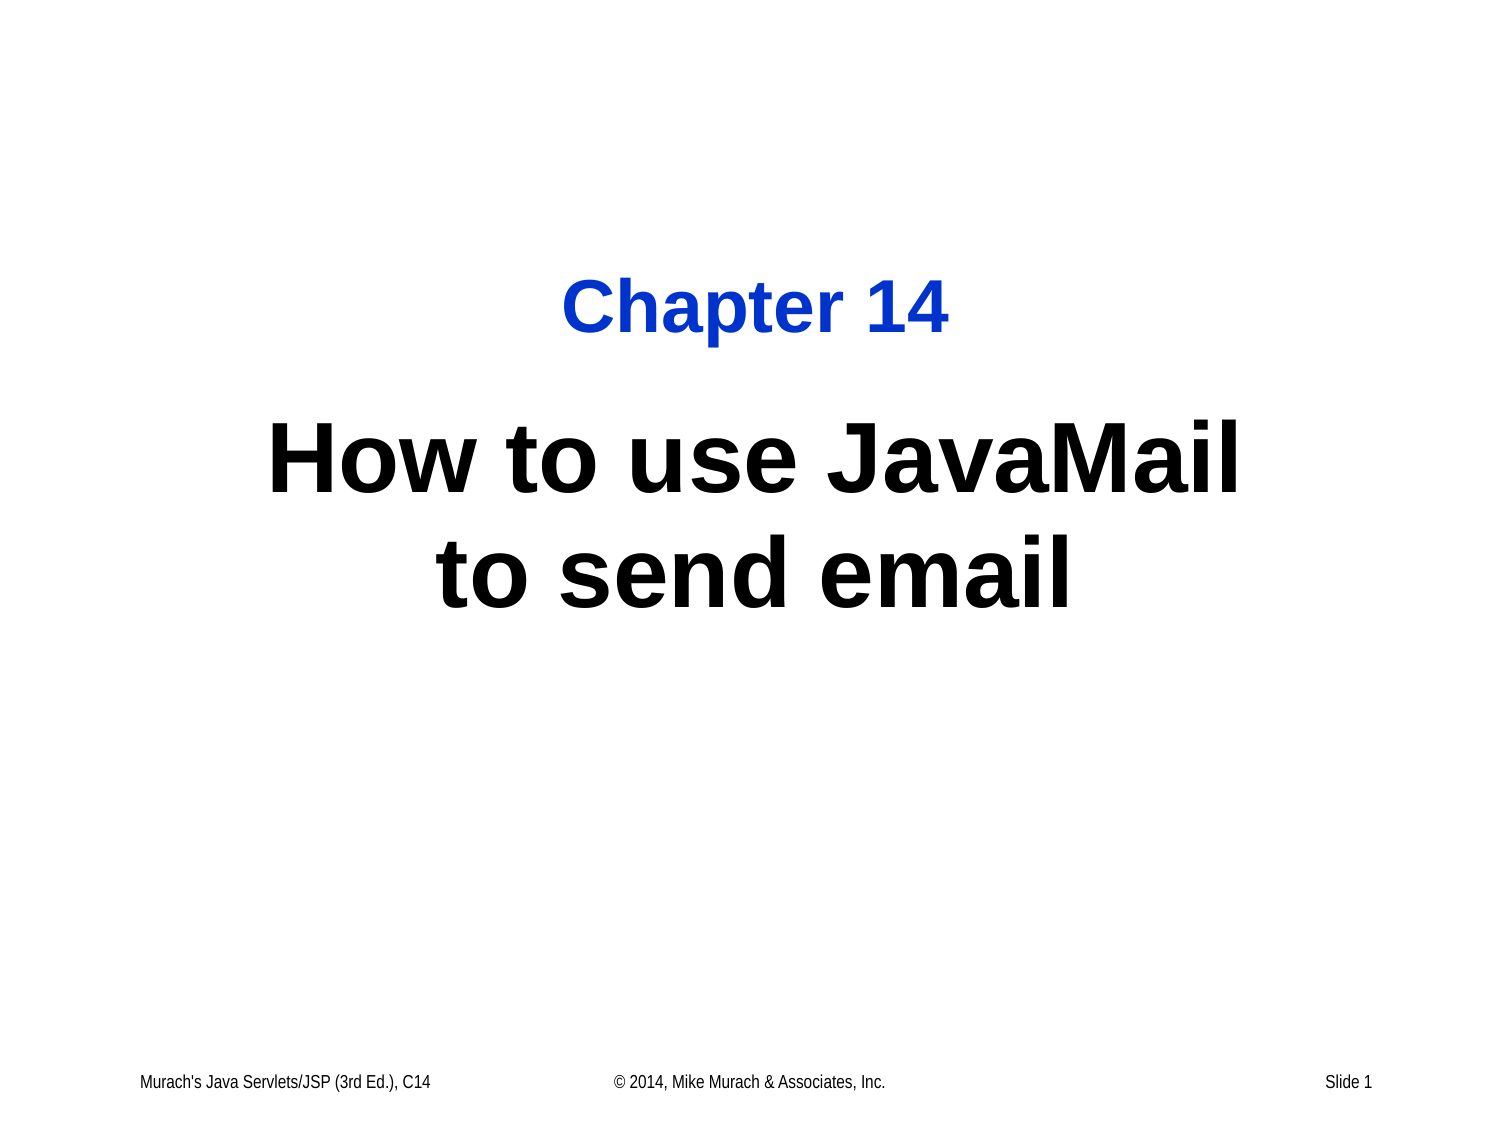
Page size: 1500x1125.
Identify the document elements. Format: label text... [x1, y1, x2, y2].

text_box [149, 262, 1363, 657]
slide_number Slide 1 [1074, 1025, 1388, 1100]
footer © 2014, Mike Murach & Associates, Inc. [474, 1025, 1025, 1100]
slide_number Murach's Java Servlets/JSP (3rd Ed.), C14 [125, 1025, 450, 1100]
